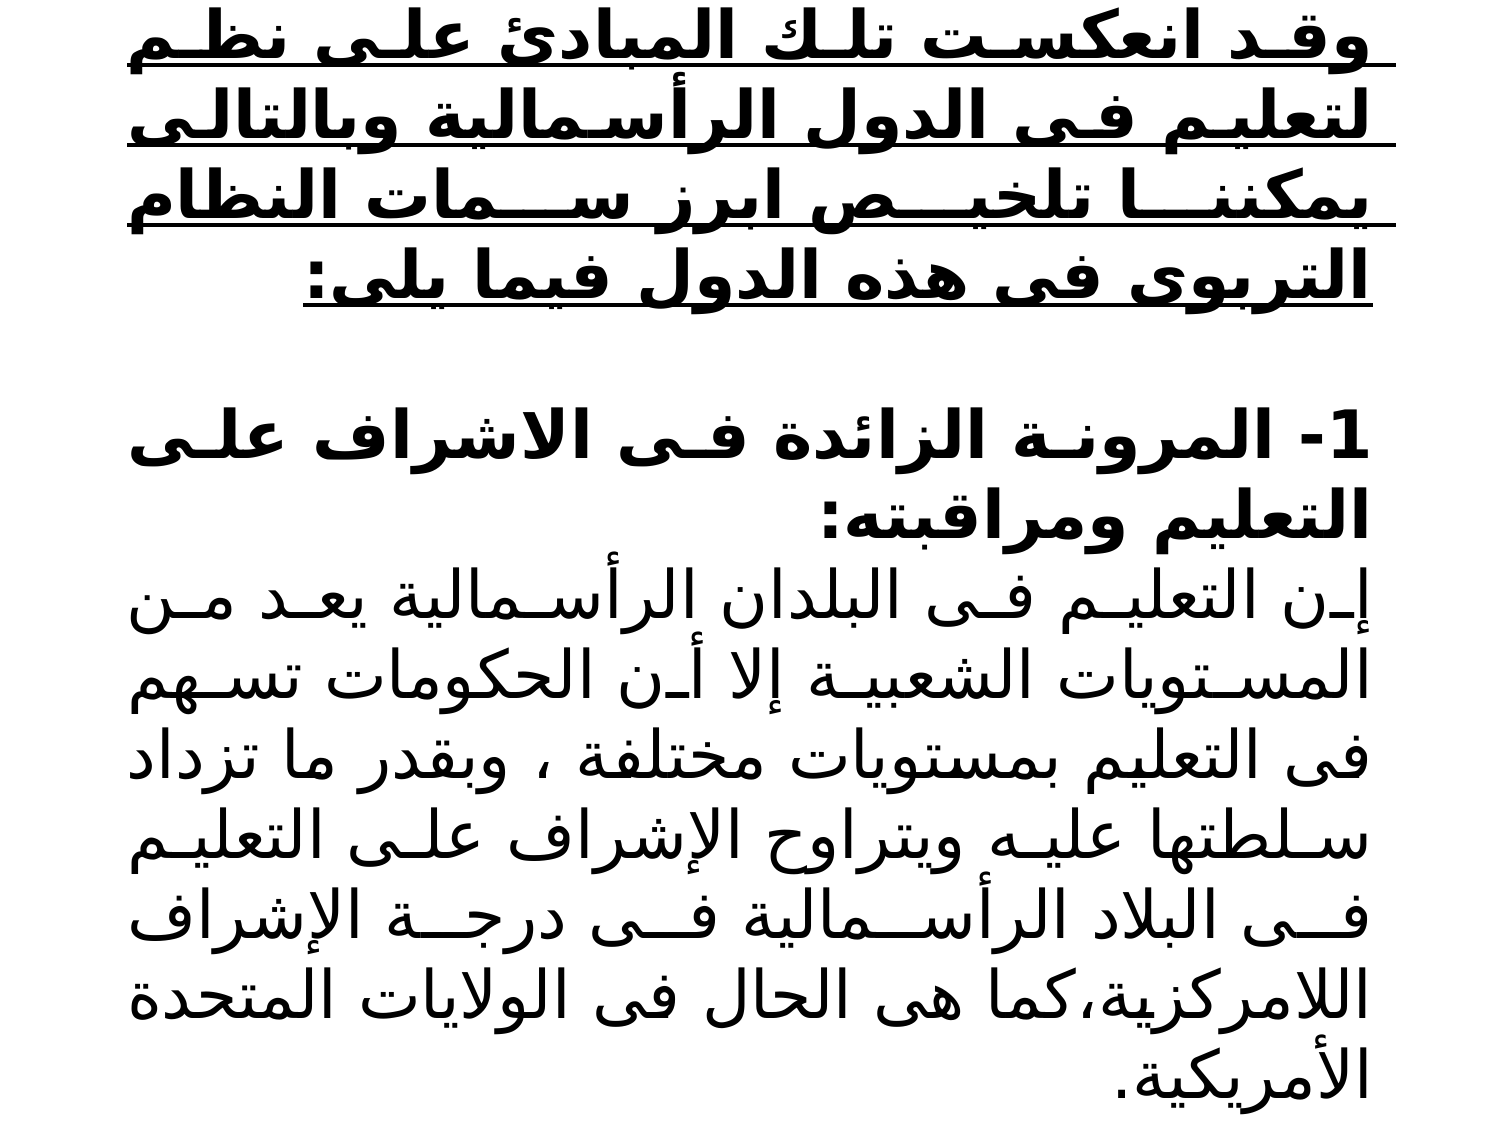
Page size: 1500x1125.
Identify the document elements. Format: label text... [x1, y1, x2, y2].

text_box وقد انعكست تلك المبادئ على نظم لتعليم فى الدول الرأسمالية وبالتالى يمكننا تلخيص ابرز سمات النظام التربوى فى هذه الدول فيما يلى: 1- المرونة الزائدة فى الاشراف على التعليم ومراقبته: إن التعليم فى البلدان الرأسمالية يعد من المستويات الشعبية إلا أن الحكومات تسهم فى التعليم بمستويات مختلفة ، وبقدر ما تزداد سلطتها عليه ويتراوح الإشراف على التعليم فى البلاد الرأسمالية فى درجة الإشراف اللامركزية،كما هى الحال فى الولايات المتحدة الأمريكية. [112, 0, 1388, 1120]
